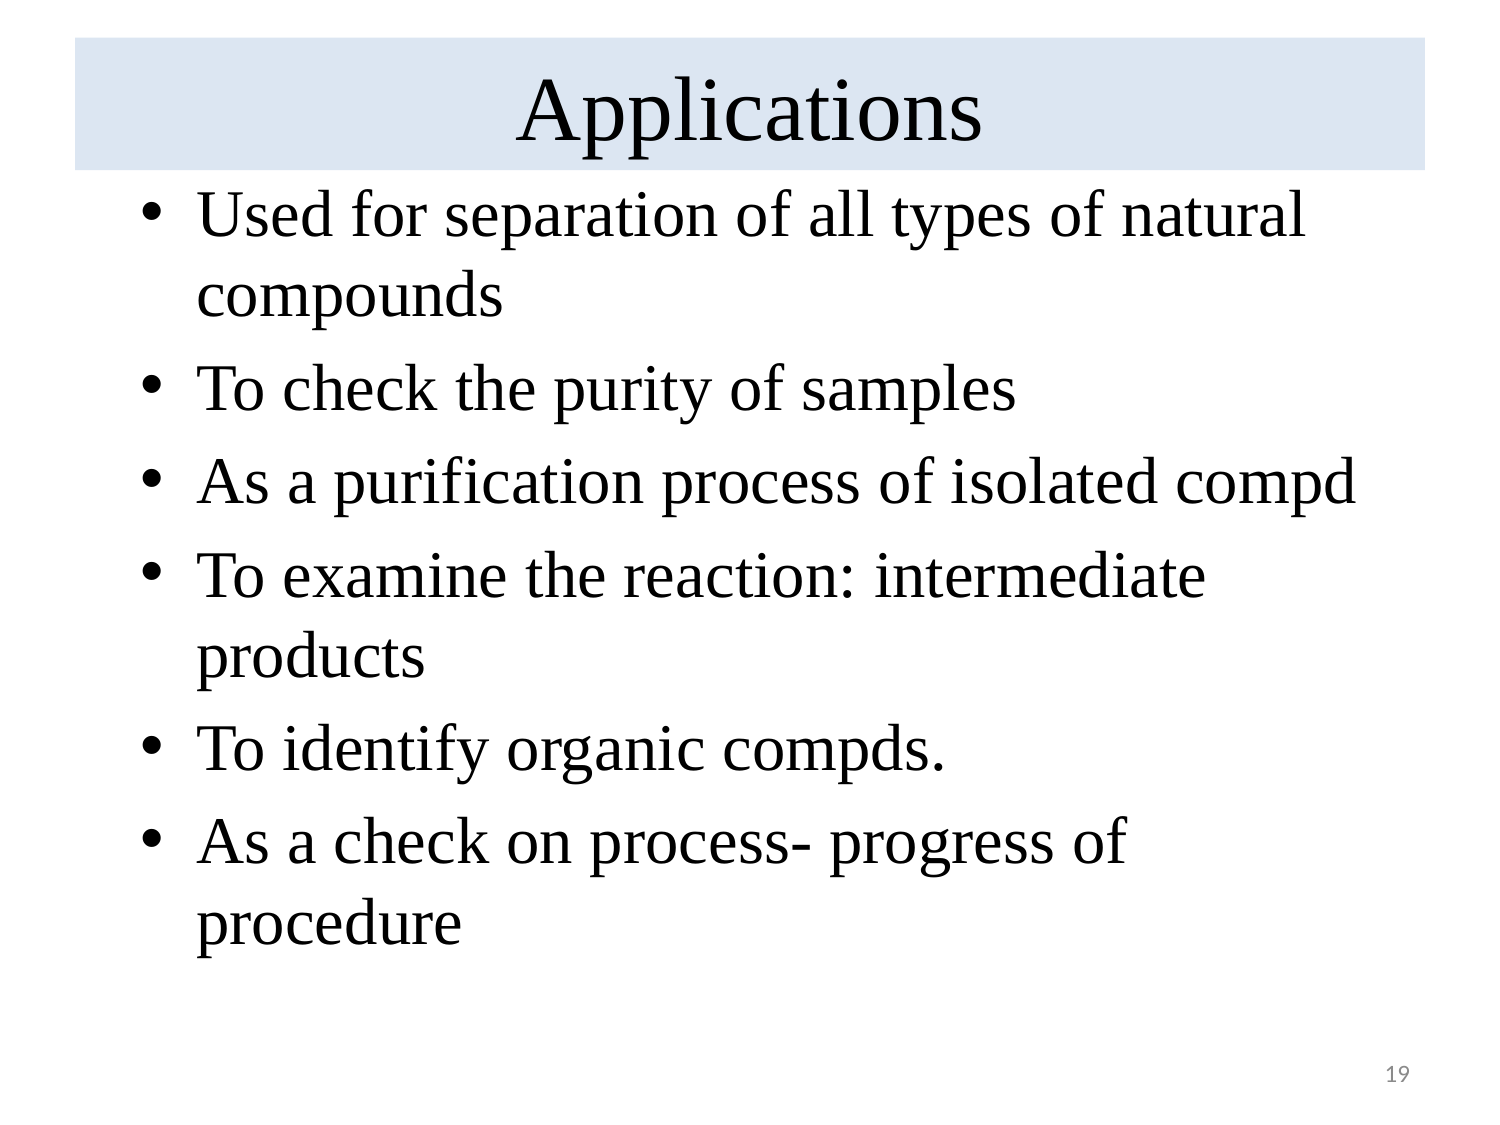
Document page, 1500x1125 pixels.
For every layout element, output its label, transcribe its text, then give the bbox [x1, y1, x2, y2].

slide_number 19 [1074, 1042, 1425, 1103]
list Used for separation of all types of natural compounds To check the purity of samples As a purification process of isolated compd To examine the reaction: intermediate products To identify organic compds. As a check on process- progress of procedure [125, 162, 1388, 1000]
title Applications [75, 37, 1425, 171]
